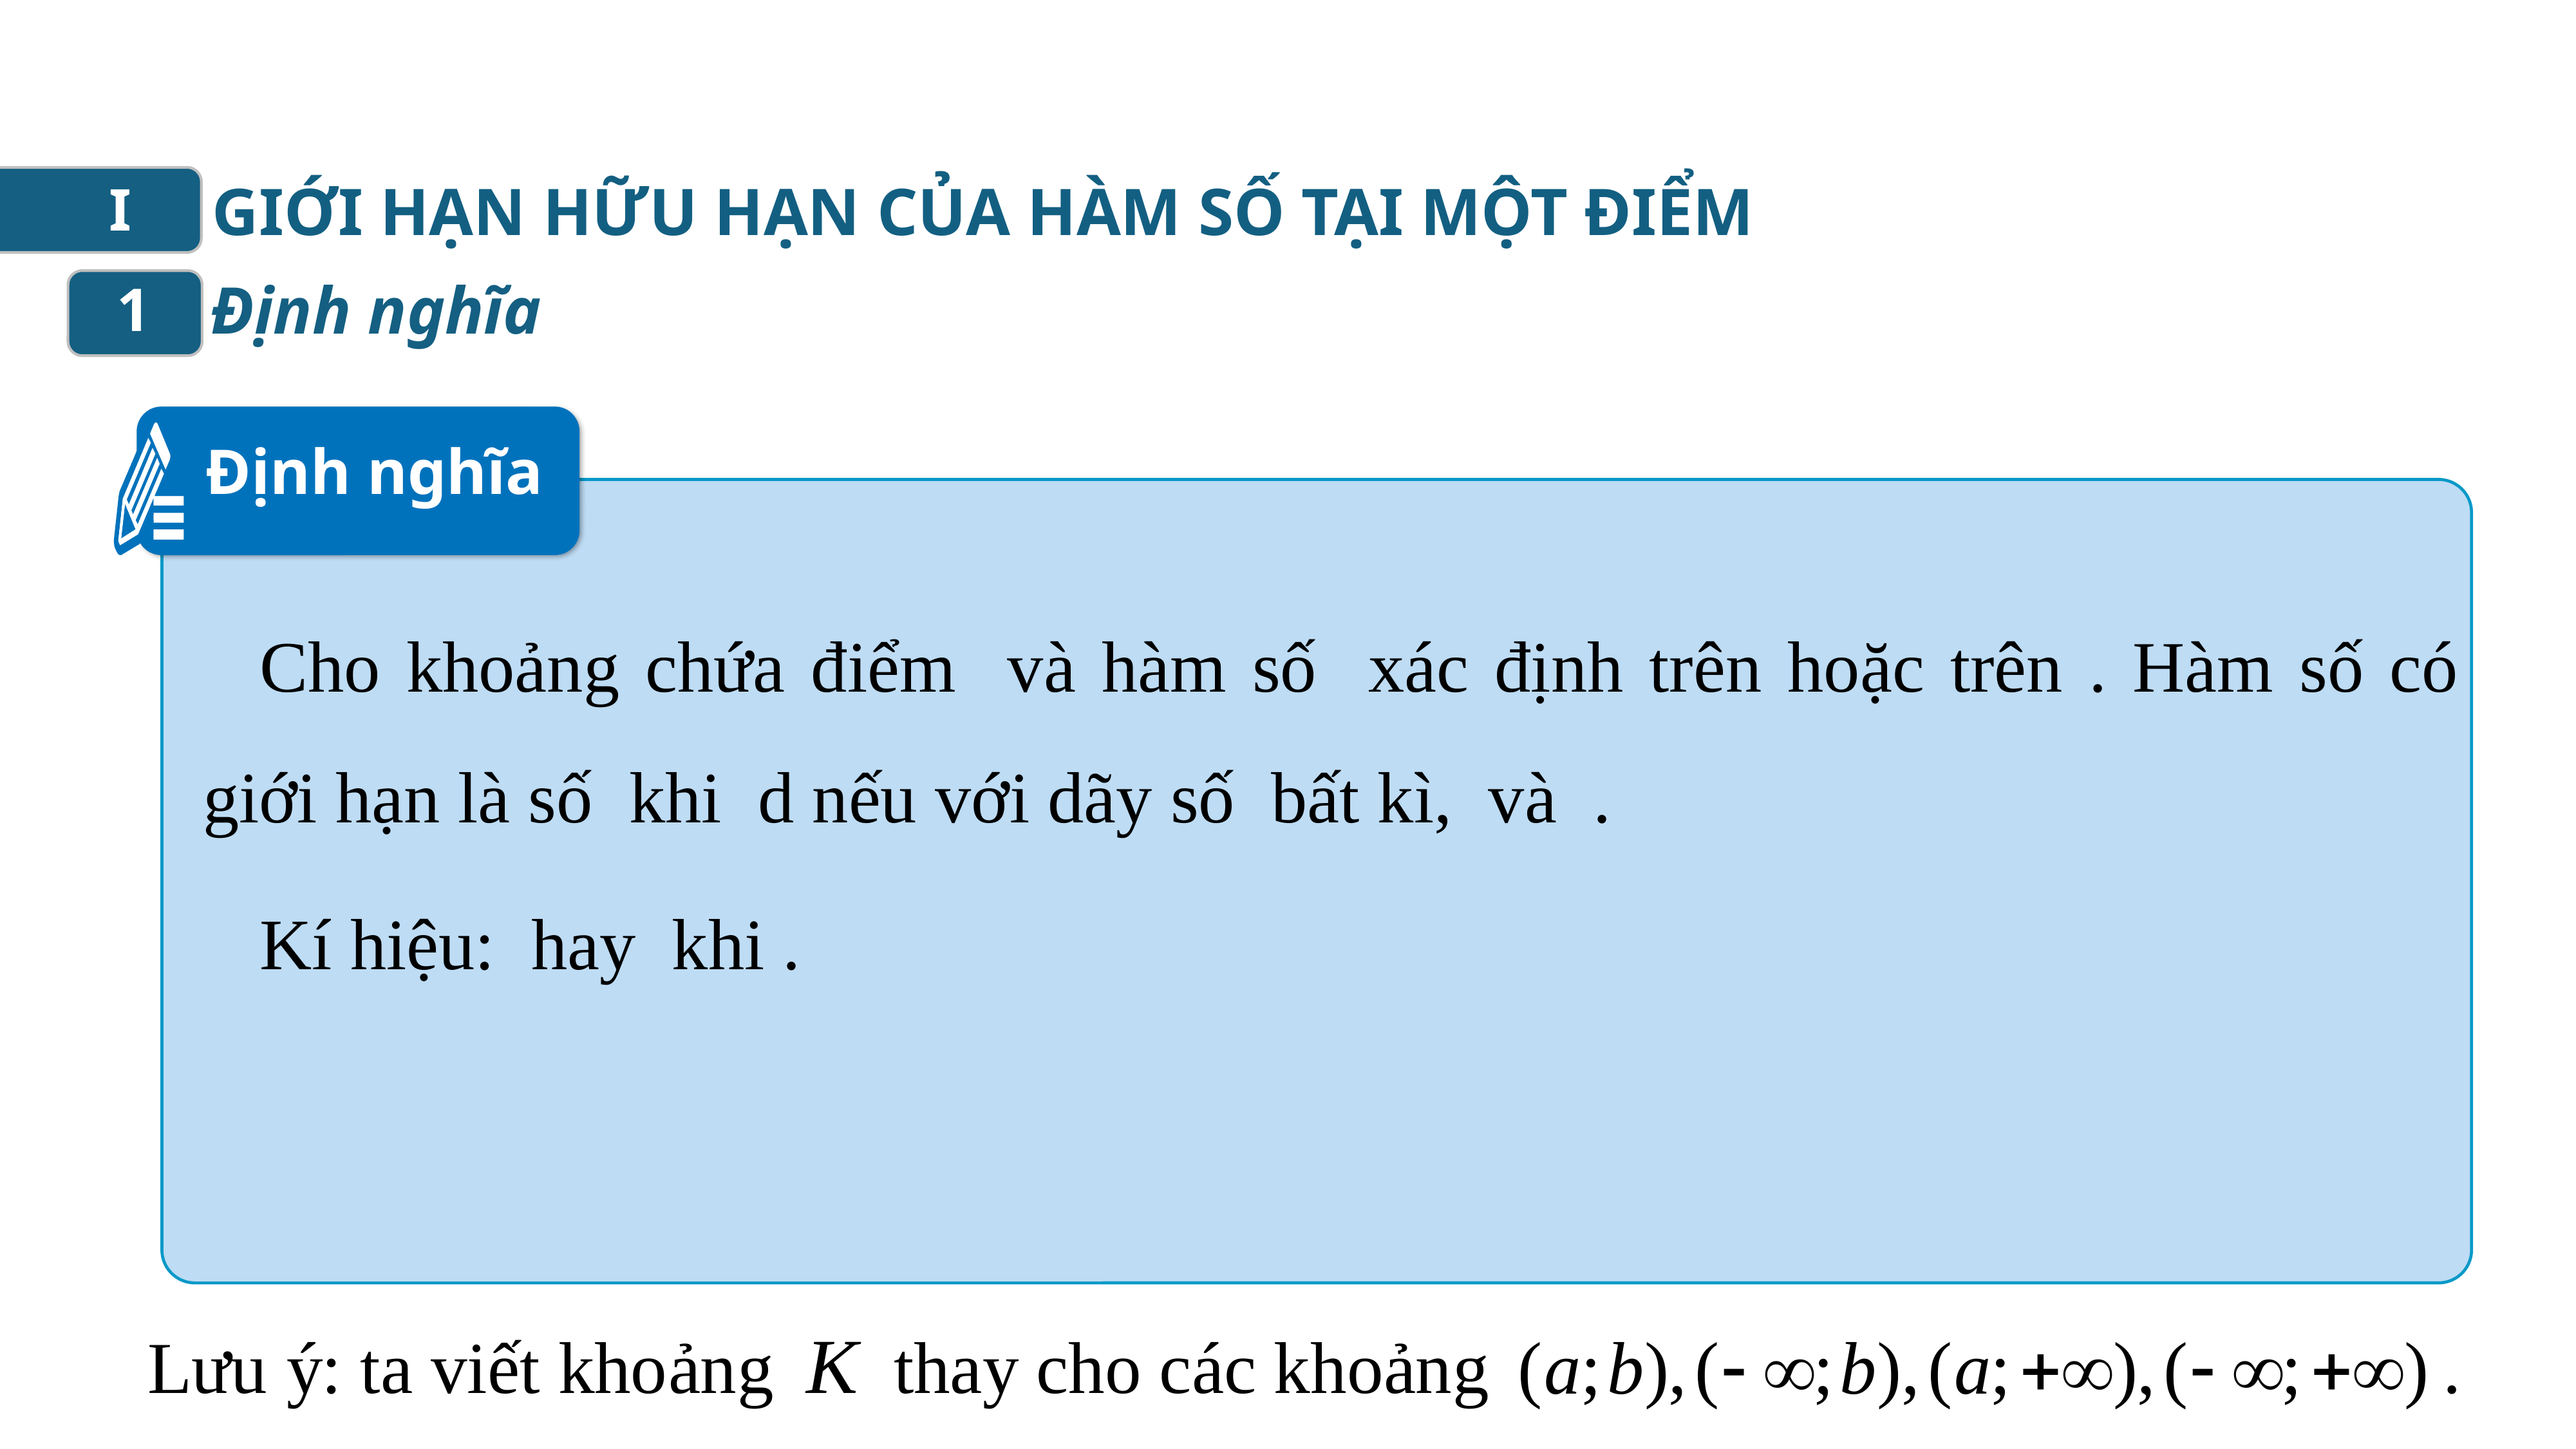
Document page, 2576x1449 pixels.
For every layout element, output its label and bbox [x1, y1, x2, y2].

text_box [68, 264, 1151, 356]
text_box [113, 406, 2472, 1283]
text_box [0, 166, 2029, 254]
picture [0, 1309, 2576, 1445]
